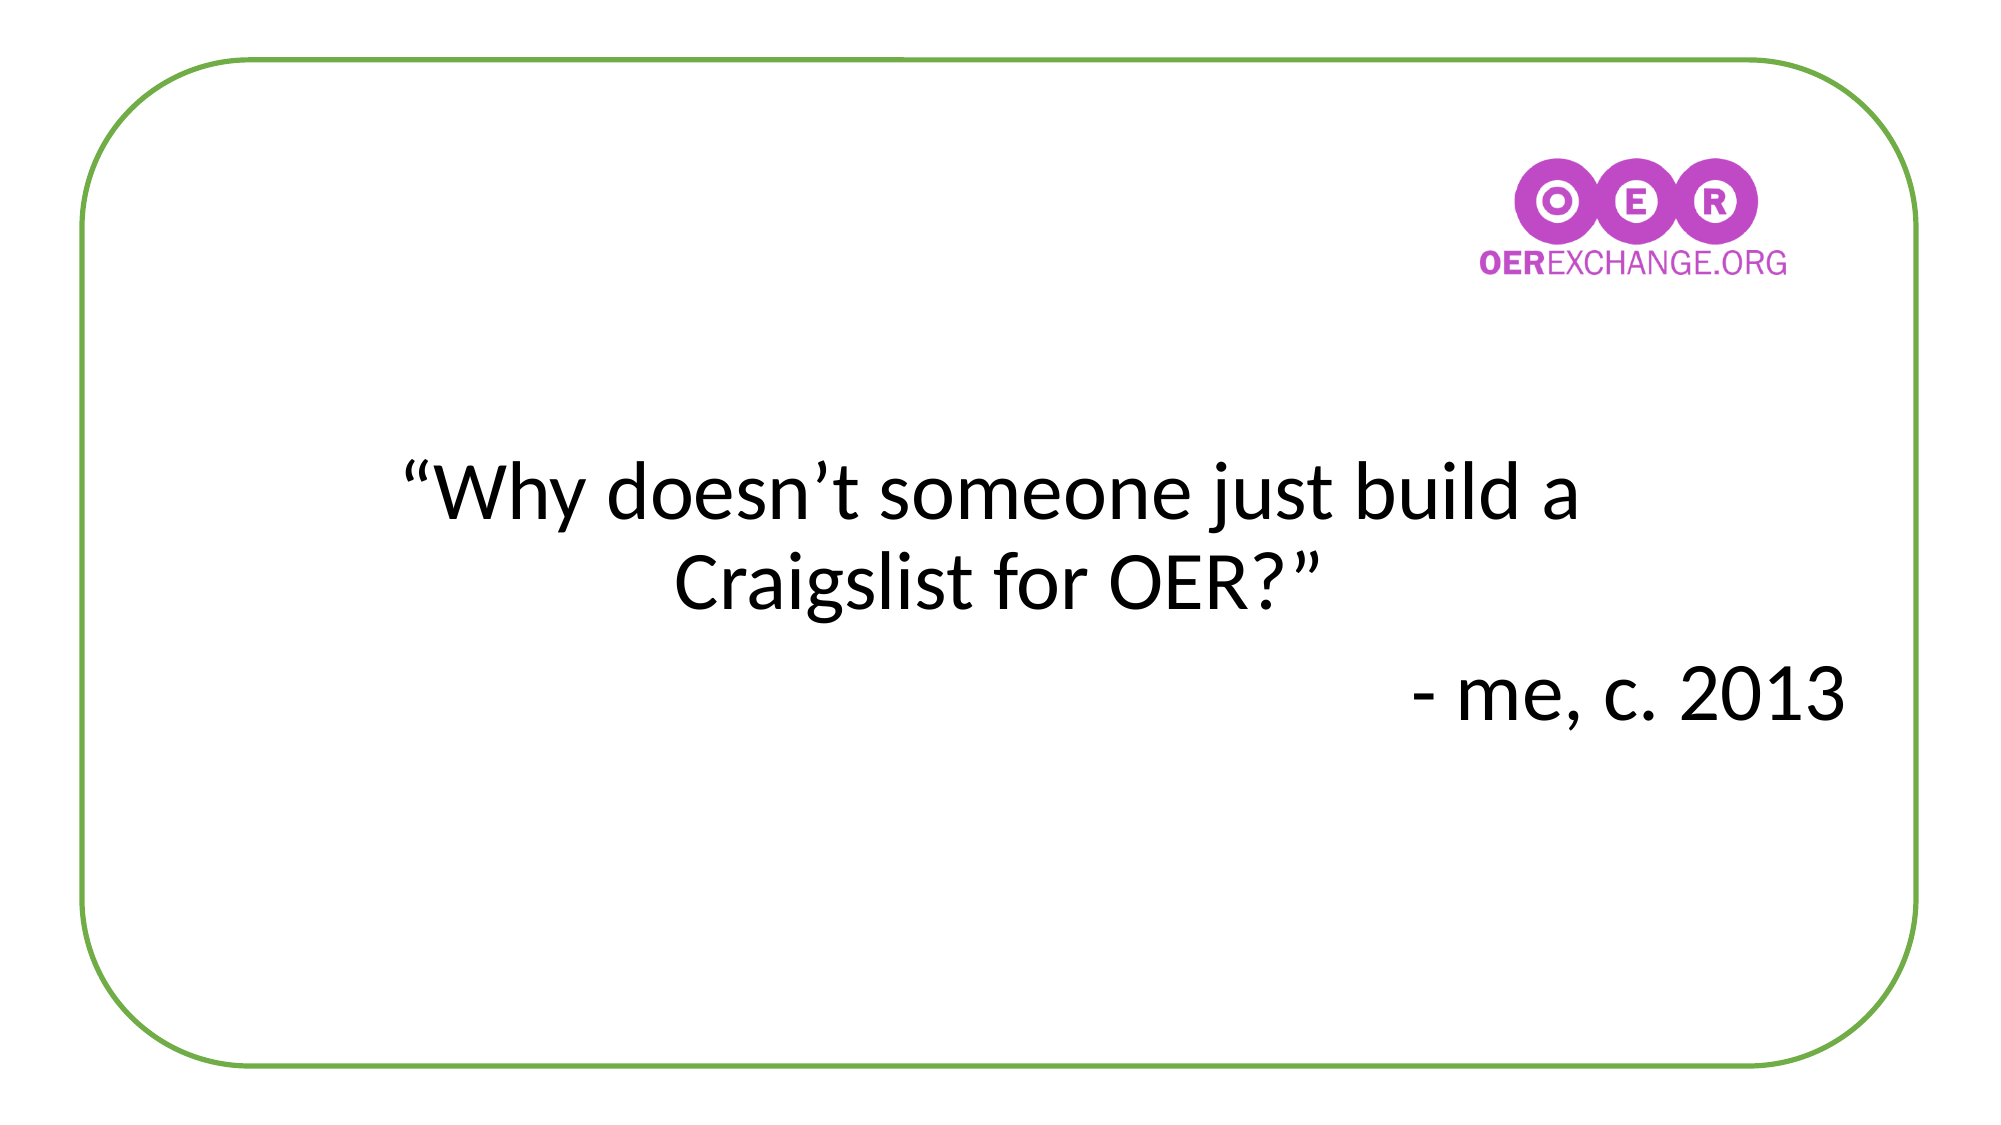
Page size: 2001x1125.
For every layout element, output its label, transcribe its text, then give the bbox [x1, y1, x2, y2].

picture [1423, 113, 1838, 309]
list “Why doesn’t someone just build a Craigslist for OER?” - me, c. 2013 [137, 299, 1863, 1014]
text_box [80, 58, 1918, 1068]
